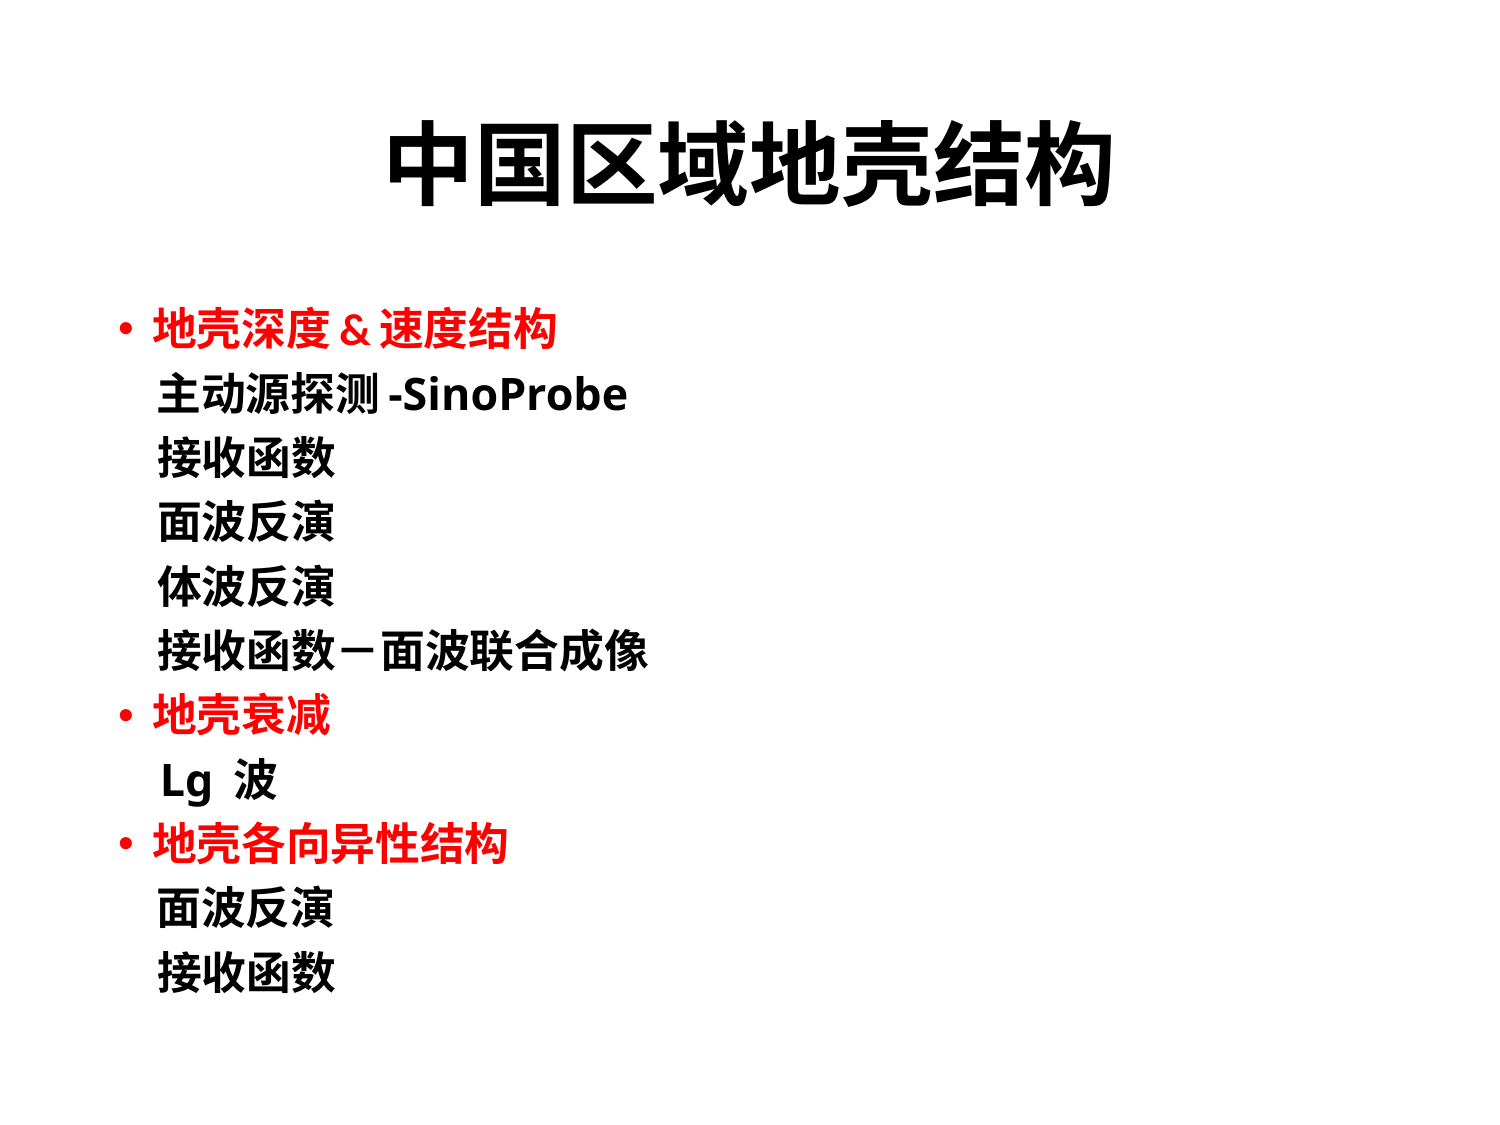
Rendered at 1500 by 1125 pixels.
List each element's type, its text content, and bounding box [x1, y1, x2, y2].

title 中国区域地壳结构 [103, 59, 1397, 278]
list 地壳深度&速度结构 主动源探测-SinoProbe 接收函数 面波反演 体波反演 接收函数－面波联合成像 地壳衰减 Lg 波 地壳各向异性结构 面波反演 接收函数 [103, 299, 1397, 1014]
